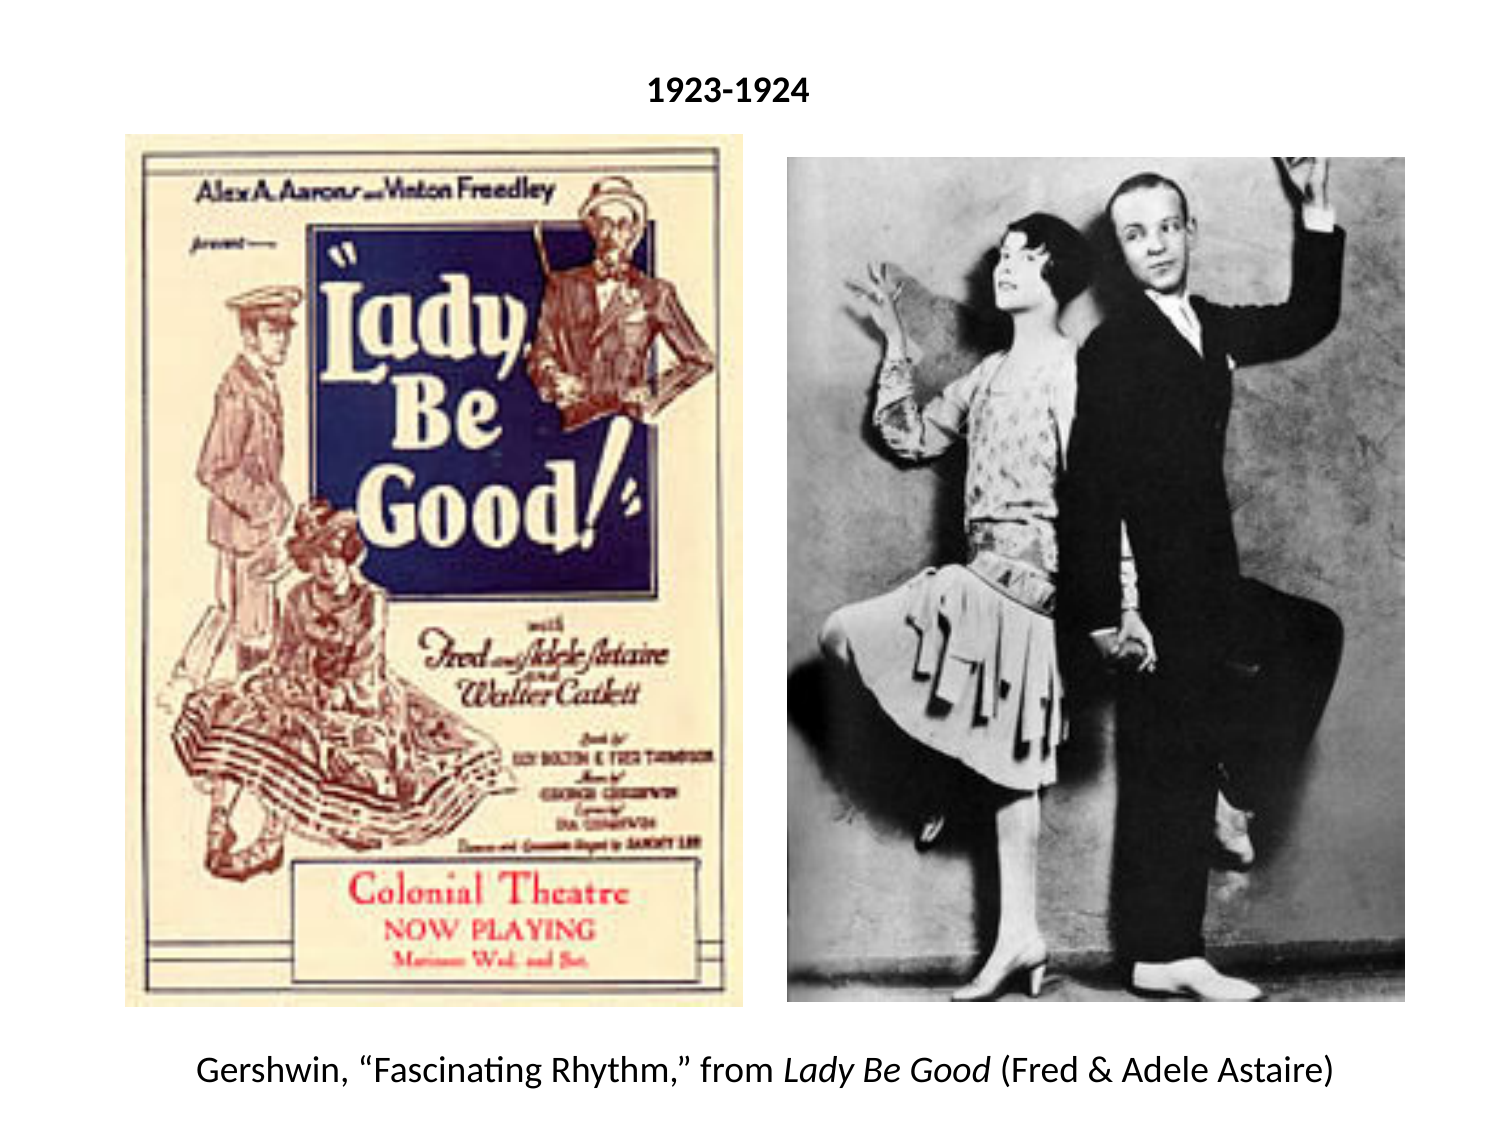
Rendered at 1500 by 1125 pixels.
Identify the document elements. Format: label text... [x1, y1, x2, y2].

text_box 1923-1924 [631, 57, 850, 118]
picture [787, 157, 1405, 1002]
picture [124, 134, 743, 1007]
text_box Gershwin, “Fascinating Rhythm,” from Lady Be Good (Fred & Adele Astaire) [181, 1037, 1419, 1098]
